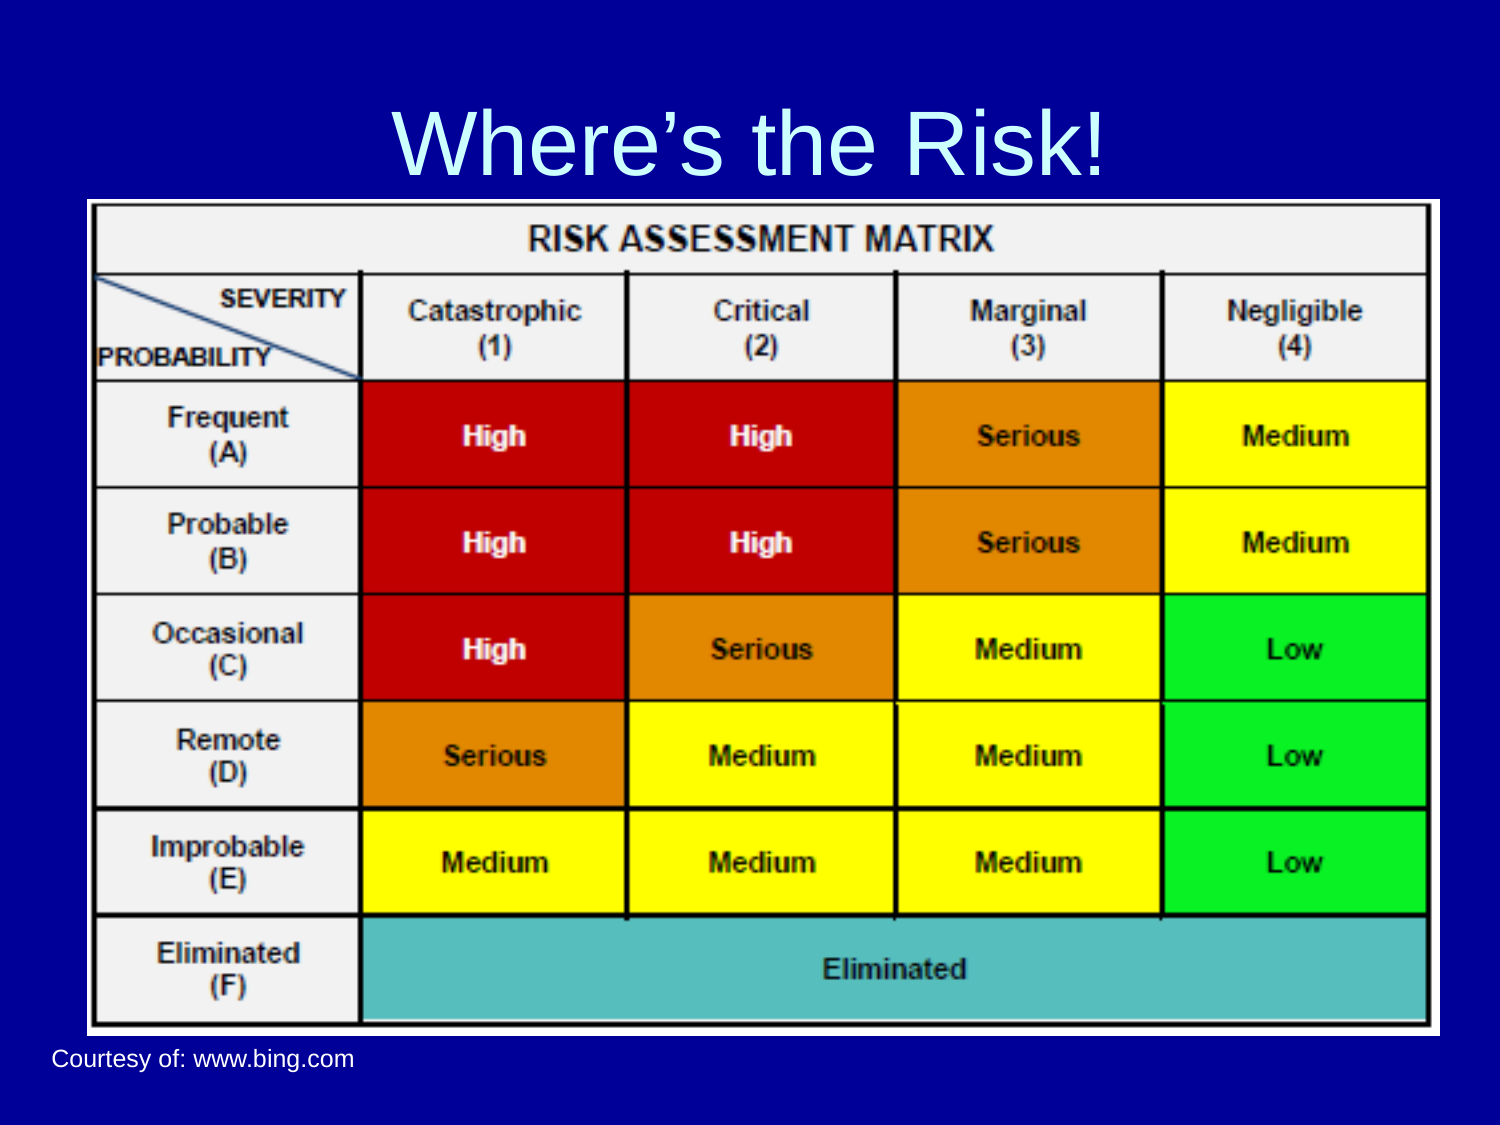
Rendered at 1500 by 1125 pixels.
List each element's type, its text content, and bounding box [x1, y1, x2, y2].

text_box Courtesy of: www.bing.com [36, 1035, 787, 1081]
title Where’s the Risk! [75, 45, 1425, 233]
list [87, 199, 1440, 1036]
